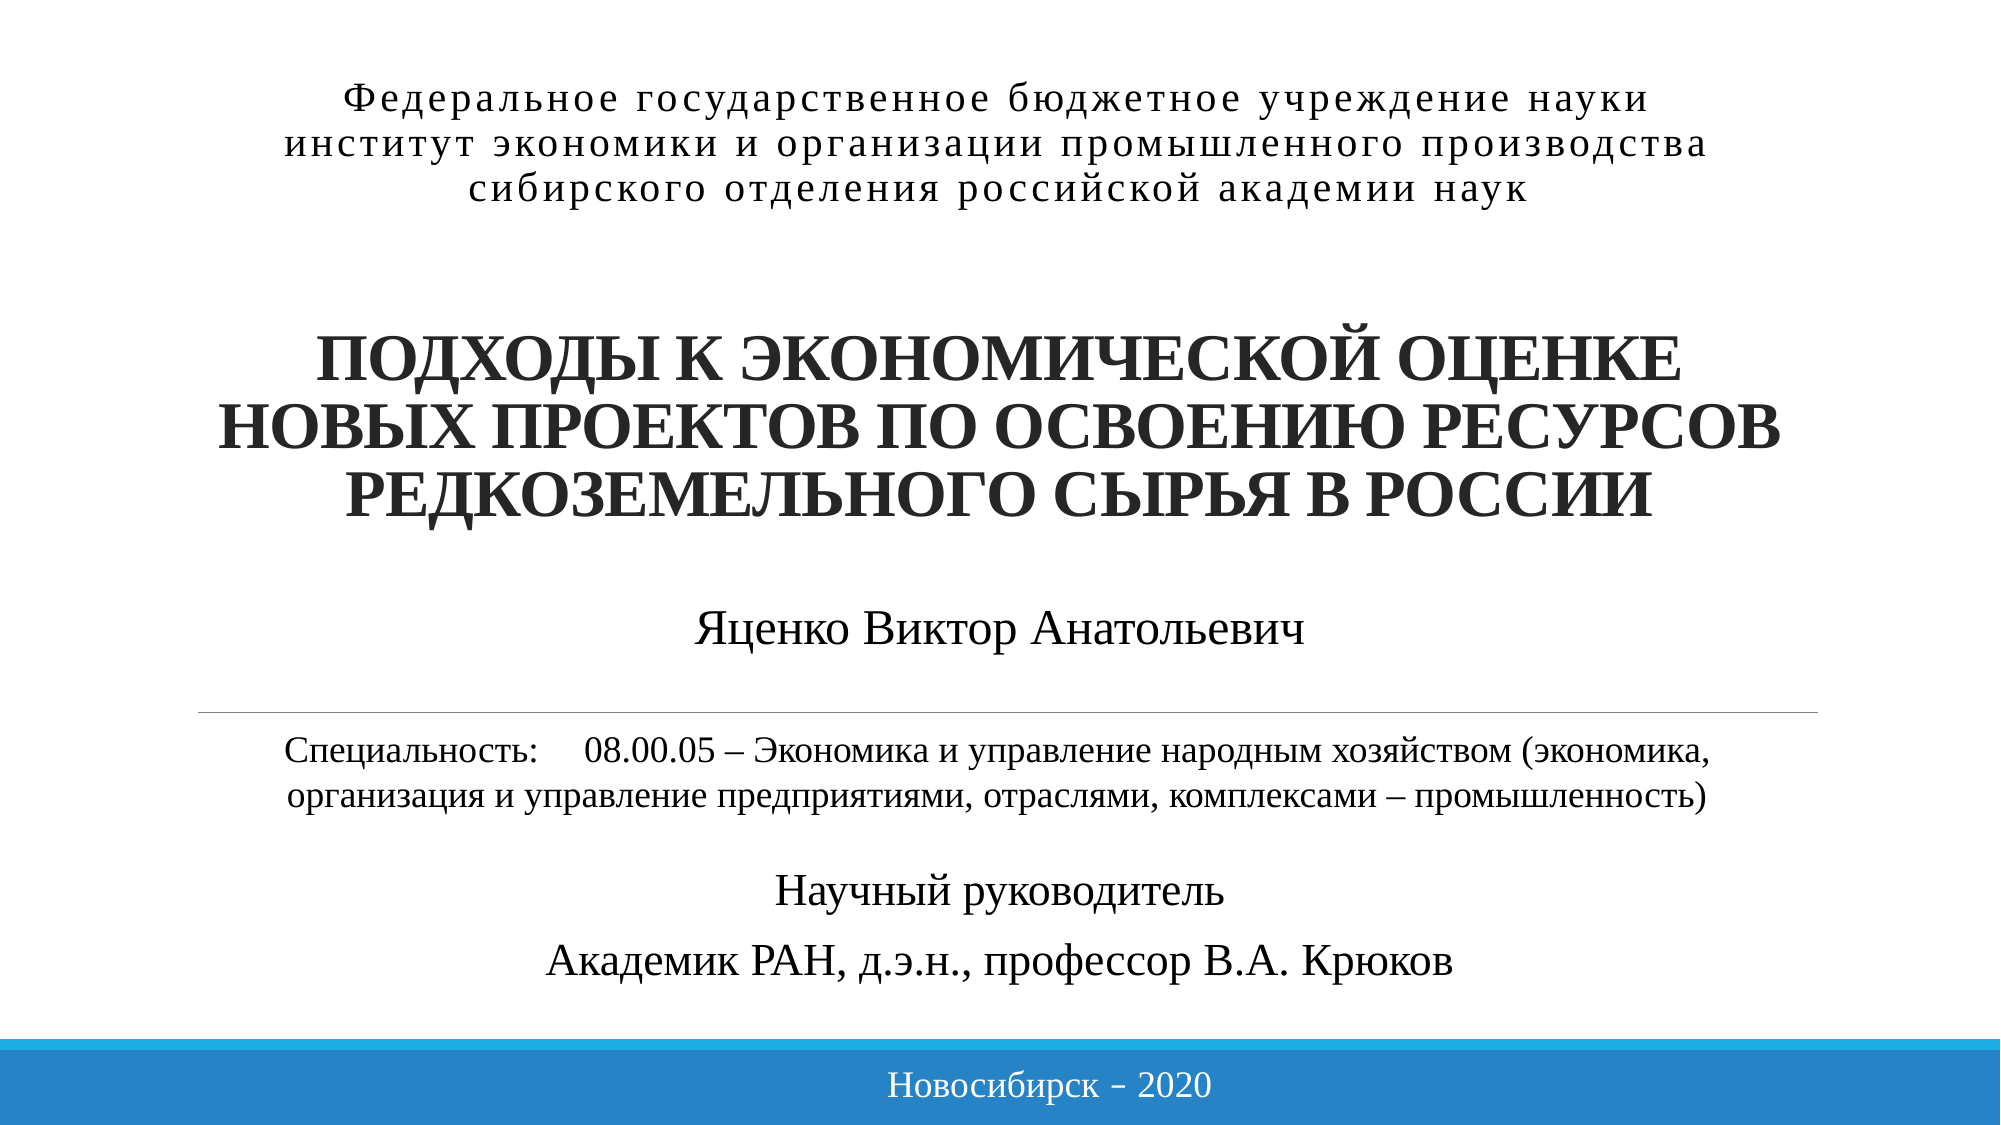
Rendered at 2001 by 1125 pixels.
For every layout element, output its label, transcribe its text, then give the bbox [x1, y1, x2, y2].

text_box Научный руководитель [715, 858, 1285, 921]
title ПОДХОДЫ К ЭКОНОМИЧЕСКОЙ ОЦЕНКЕ НОВЫХ ПРОЕКТОВ ПО ОСВОЕНИЮ РЕСУРСОВ РЕДКОЗЕМЕЛЬНОГО СЫРЬЯ В РОССИИ [199, 300, 1801, 538]
text_box Новосибирск – 2020 [872, 1052, 1228, 1113]
subtitle Федеральное государственное бюджетное учреждение науки институт экономики и организации промышленного производства сибирского отделения российской академии наук [230, 67, 1766, 220]
text_box Яценко Виктор Анатольевич [679, 586, 1321, 662]
text_box Специальность: 08.00.05 – Экономика и управление народным хозяйством (экономика, организация и управление предприятиями, отраслями, комплексами – промышленность) [257, 717, 1739, 823]
text_box Академик РАН, д.э.н., профессор В.А. Крюков [530, 921, 1470, 992]
